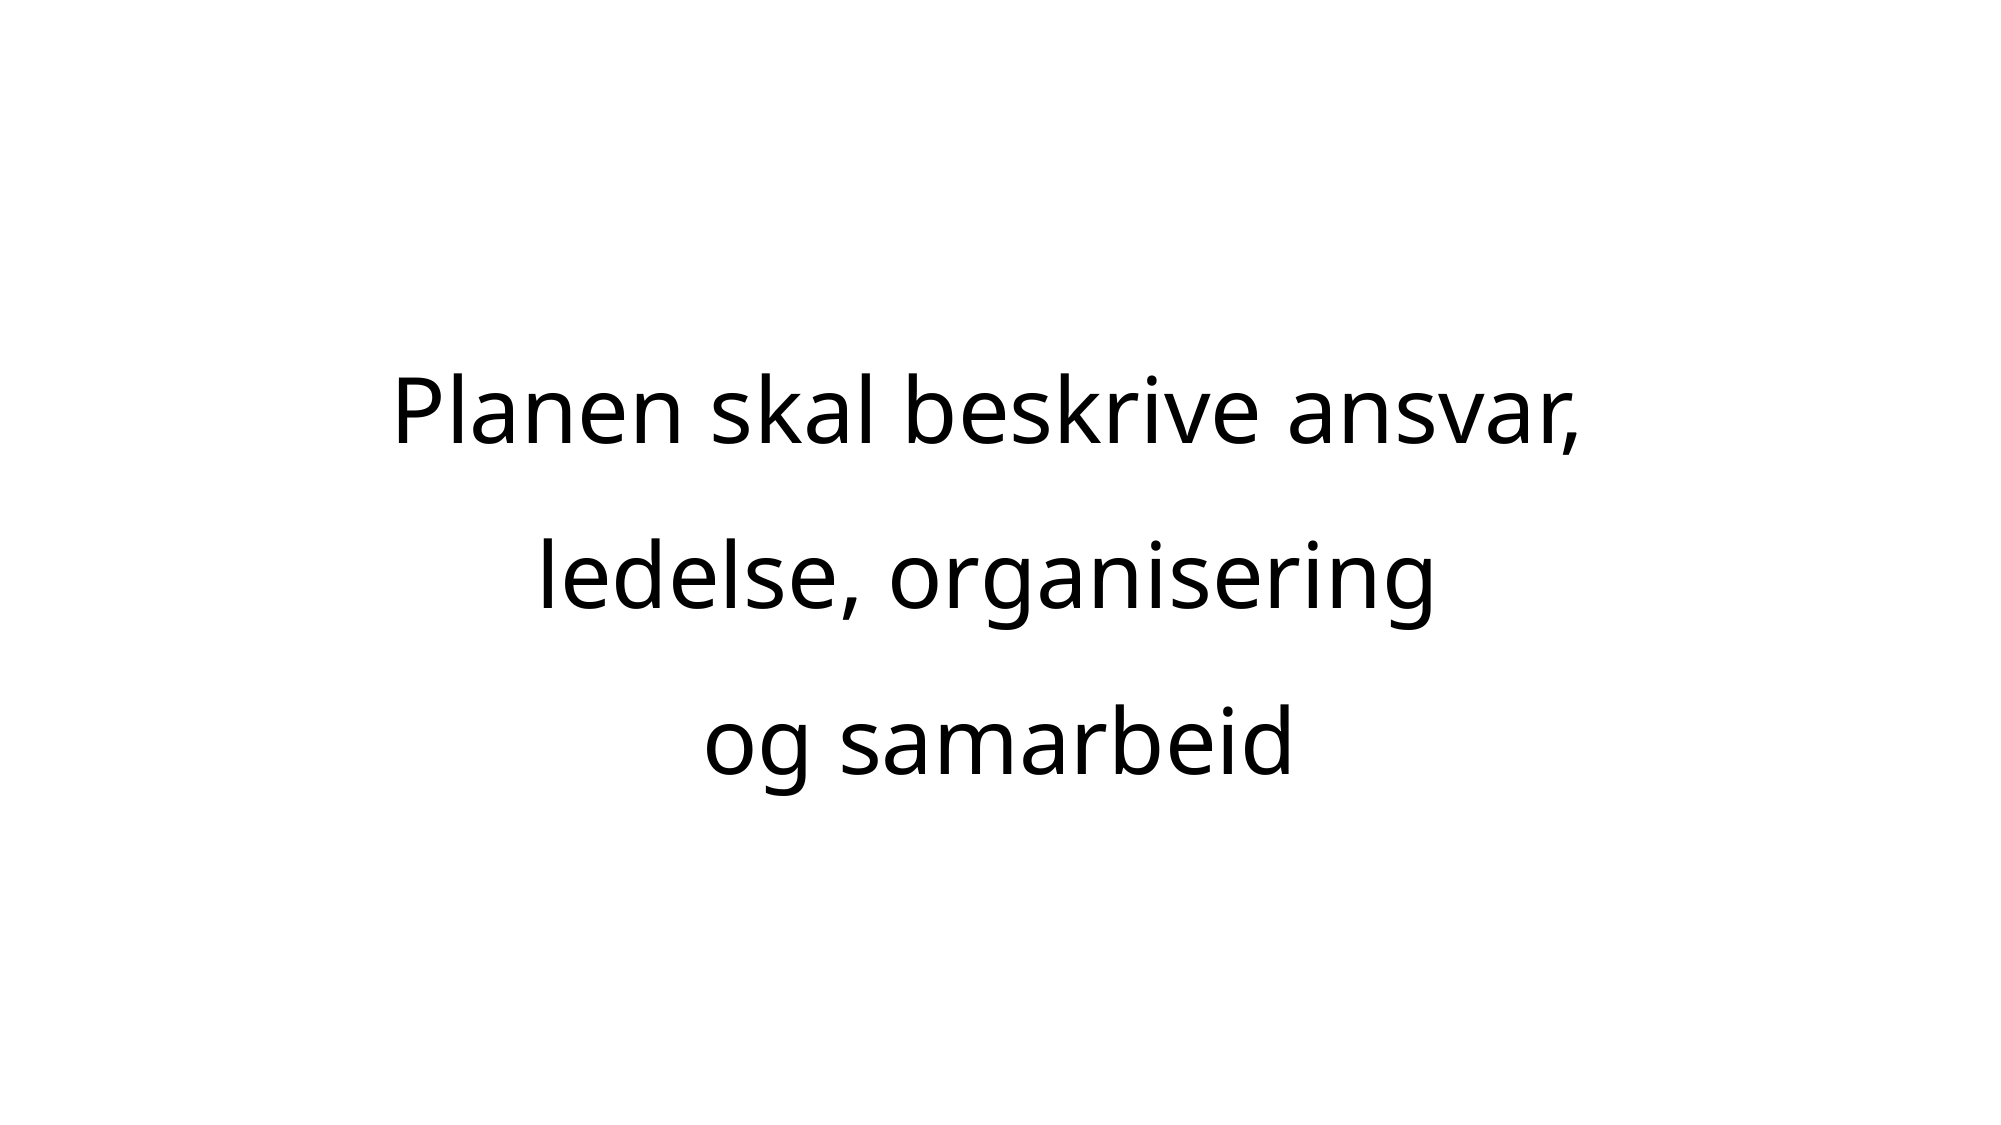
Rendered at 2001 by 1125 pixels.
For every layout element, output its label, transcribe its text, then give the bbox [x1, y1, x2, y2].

list Planen skal beskrive ansvar, ledelse, organisering og samarbeid [137, 322, 1863, 1036]
